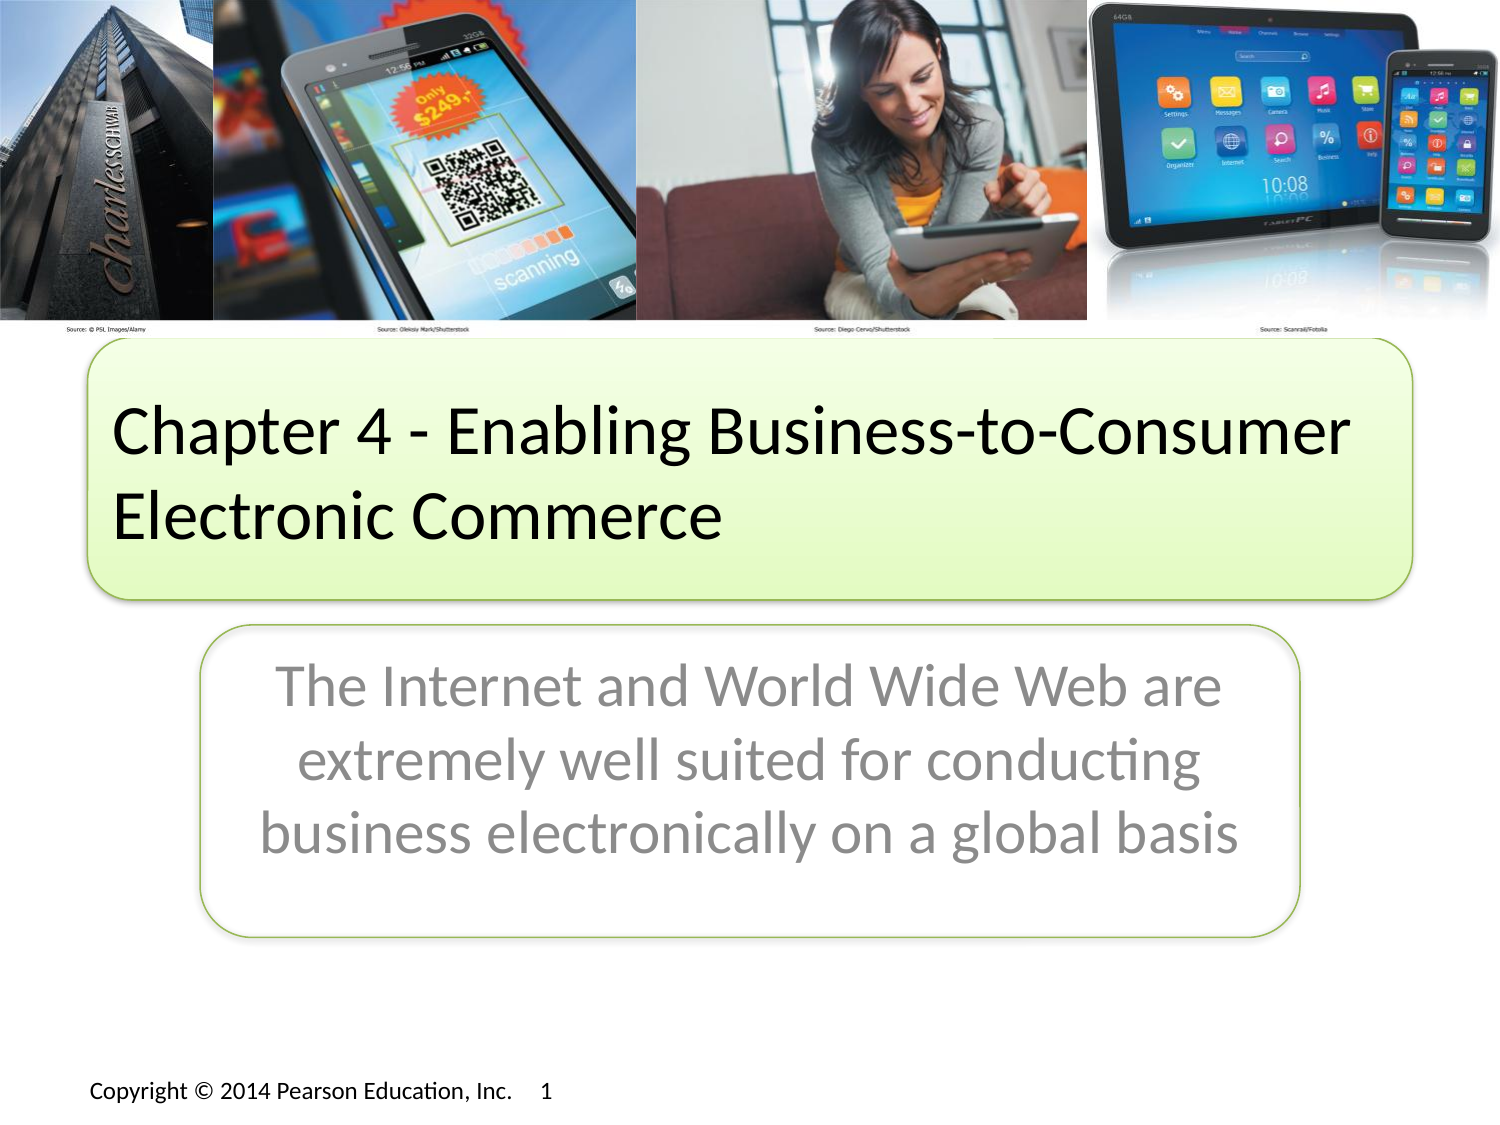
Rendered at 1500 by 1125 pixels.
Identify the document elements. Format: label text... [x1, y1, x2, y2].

title Chapter 4 - Enabling Business-to-Consumer Electronic Commerce [112, 350, 1388, 588]
subtitle The Internet and World Wide Web are extremely well suited for conducting business electronically on a global basis [225, 637, 1275, 925]
picture [0, 0, 1500, 339]
